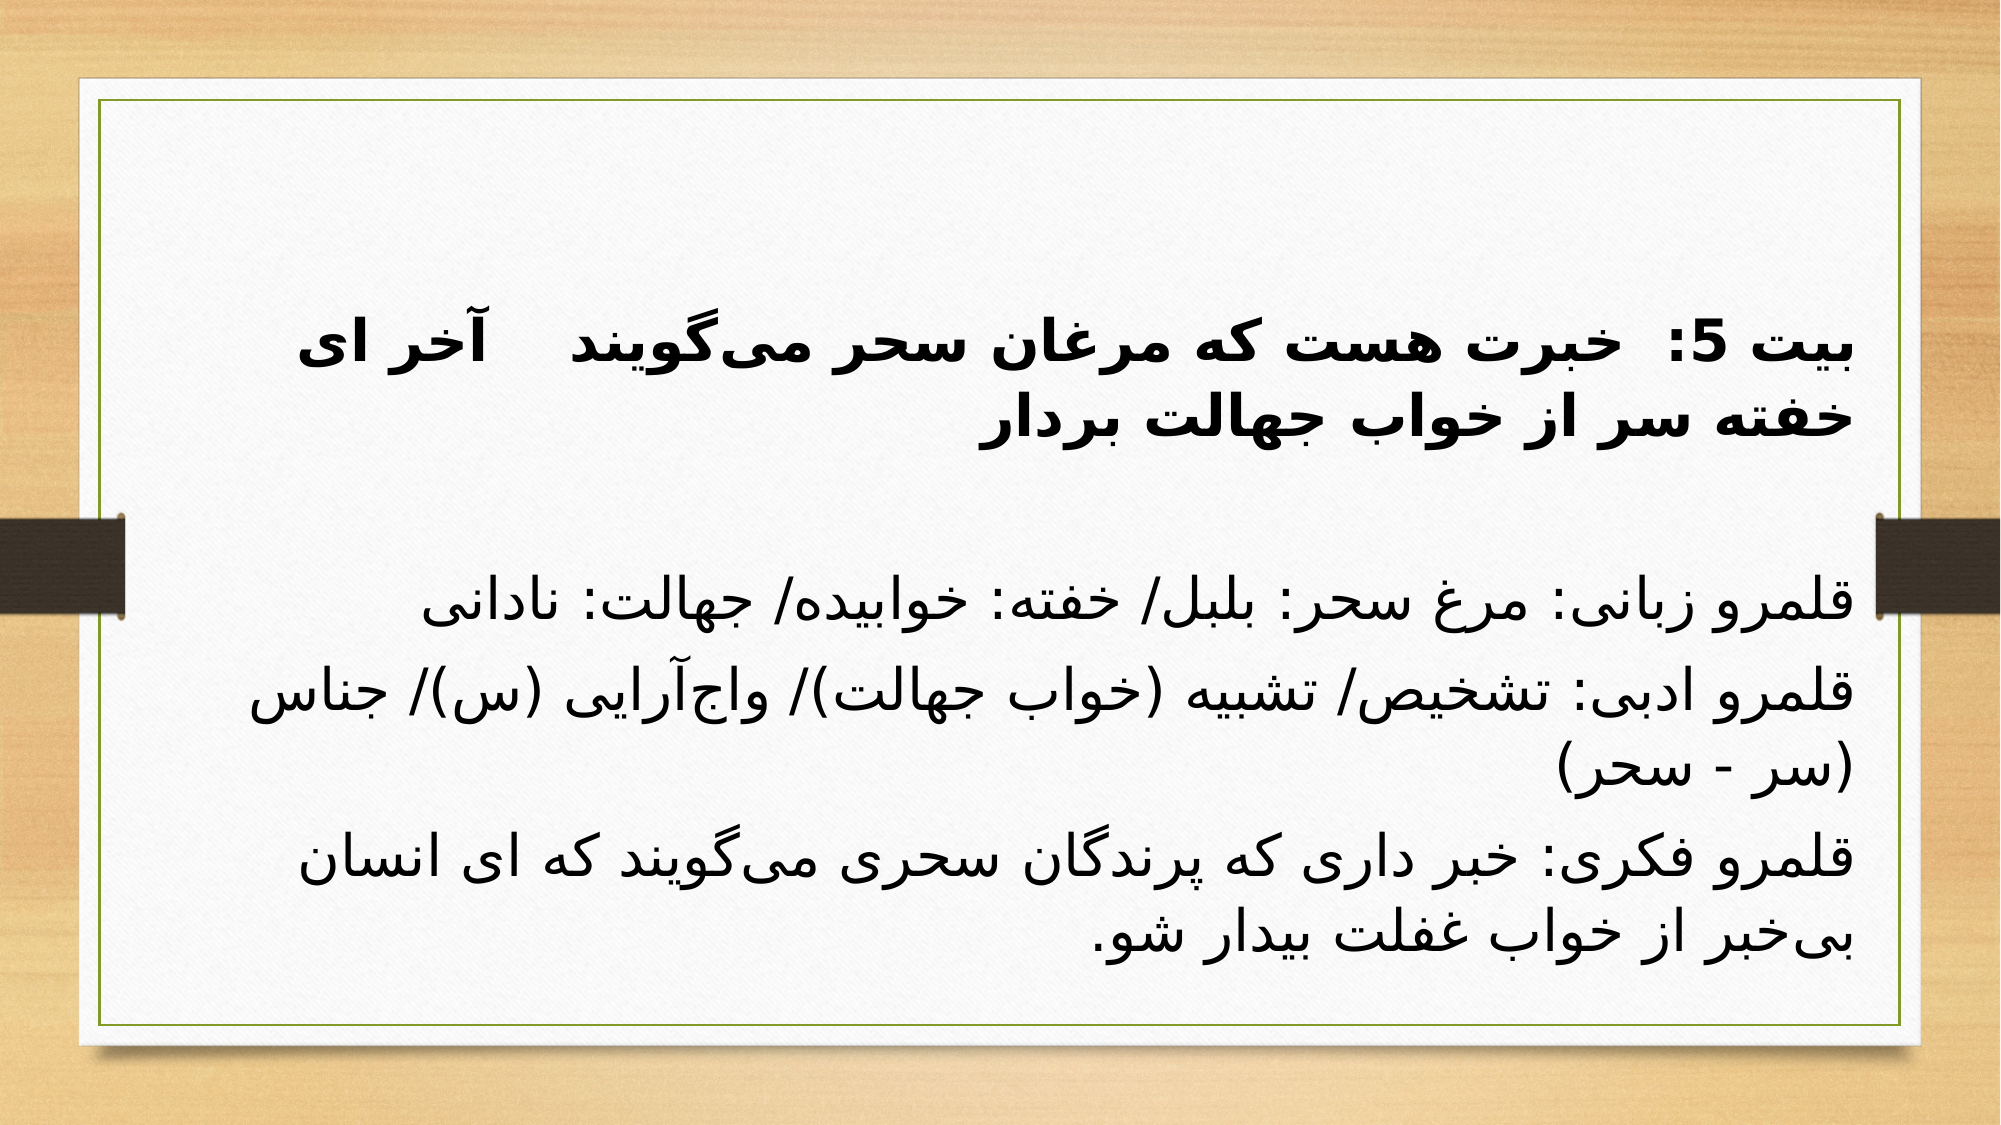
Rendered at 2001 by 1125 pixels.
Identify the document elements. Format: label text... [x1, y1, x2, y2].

picture [0, 0, 2001, 1125]
text_box بیت 5: خبرت هست که مرغان سحر می‌گویند آخر ای خفته سر از خواب جهالت بردار قلمرو زبانی: مرغ سحر: بلبل/ خفته: خوابیده/ جهالت: نادانی قلمرو ادبی: تشخیص/ تشبیه (خواب جهالت)/ واج‌آرایی (س)/ جناس (سر - سحر) قلمرو فکری: خبر داری که پرندگان سحری می‌گویند که ای انسان بی‌خبر از خواب غفلت بیدار شو. [124, 290, 1872, 971]
